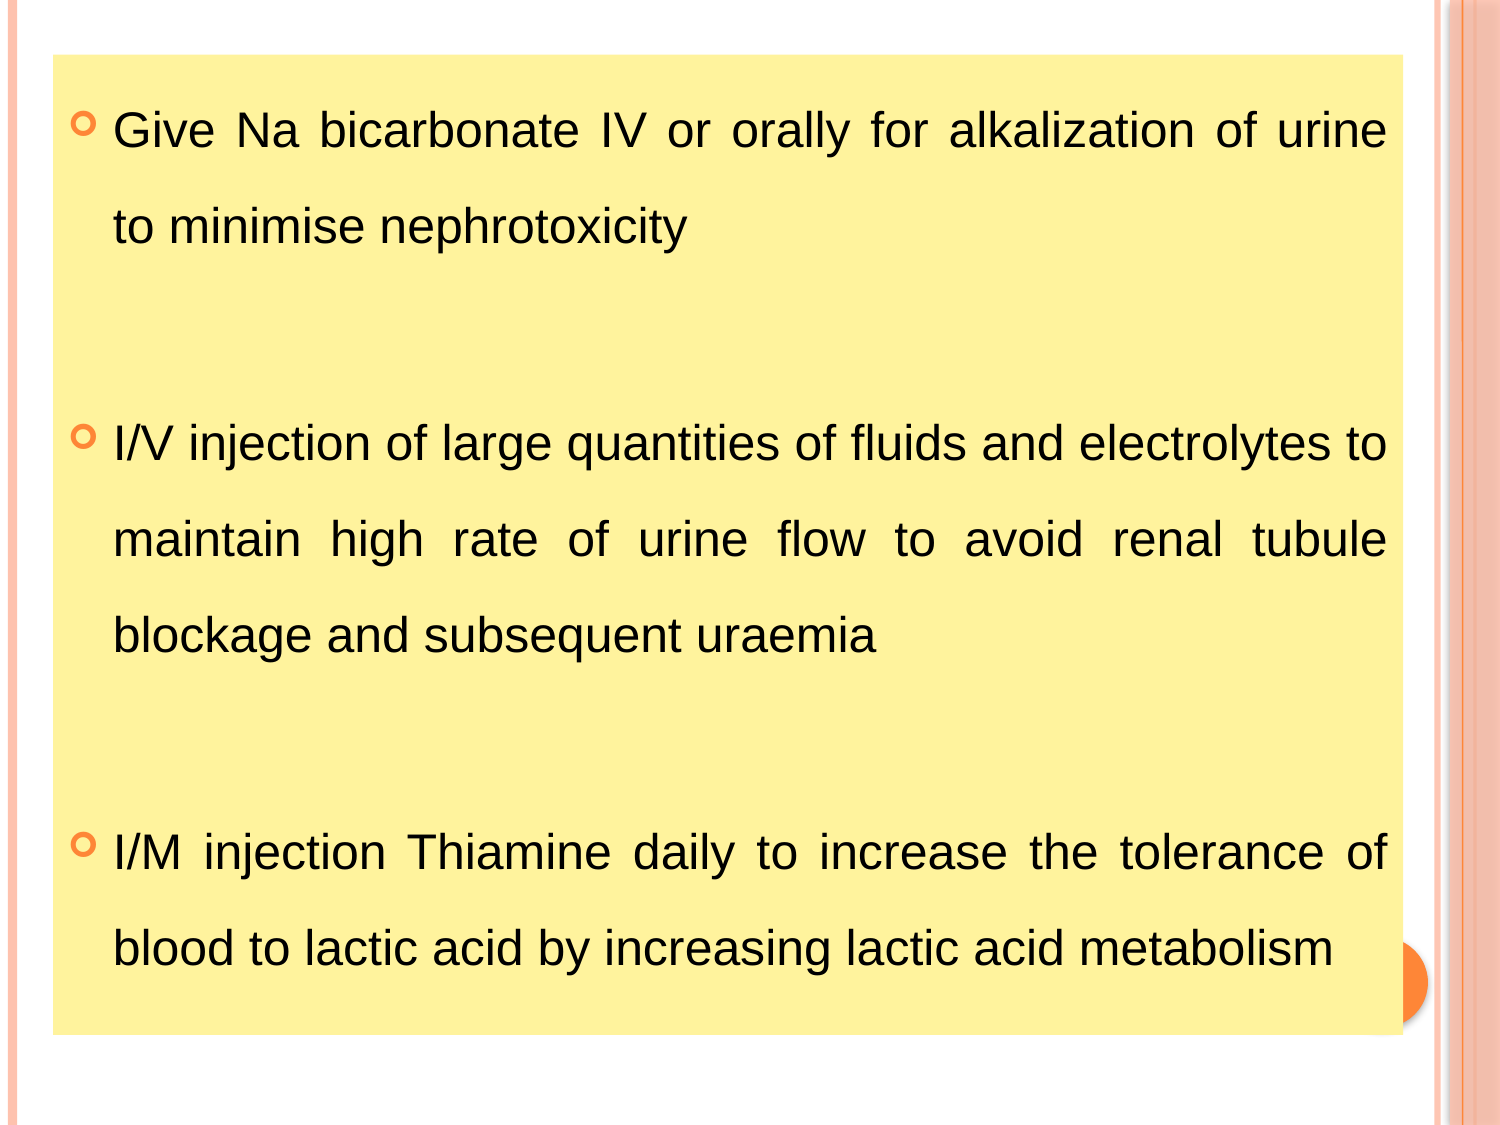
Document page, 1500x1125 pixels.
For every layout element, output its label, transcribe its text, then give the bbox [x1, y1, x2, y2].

list Give Na bicarbonate IV or orally for alkalization of urine to minimise nephrotoxicity I/V injection of large quantities of fluids and electrolytes to maintain high rate of urine flow to avoid renal tubule blockage and subsequent uraemia I/M injection Thiamine daily to increase the tolerance of blood to lactic acid by increasing lactic acid metabolism [53, 54, 1404, 1035]
